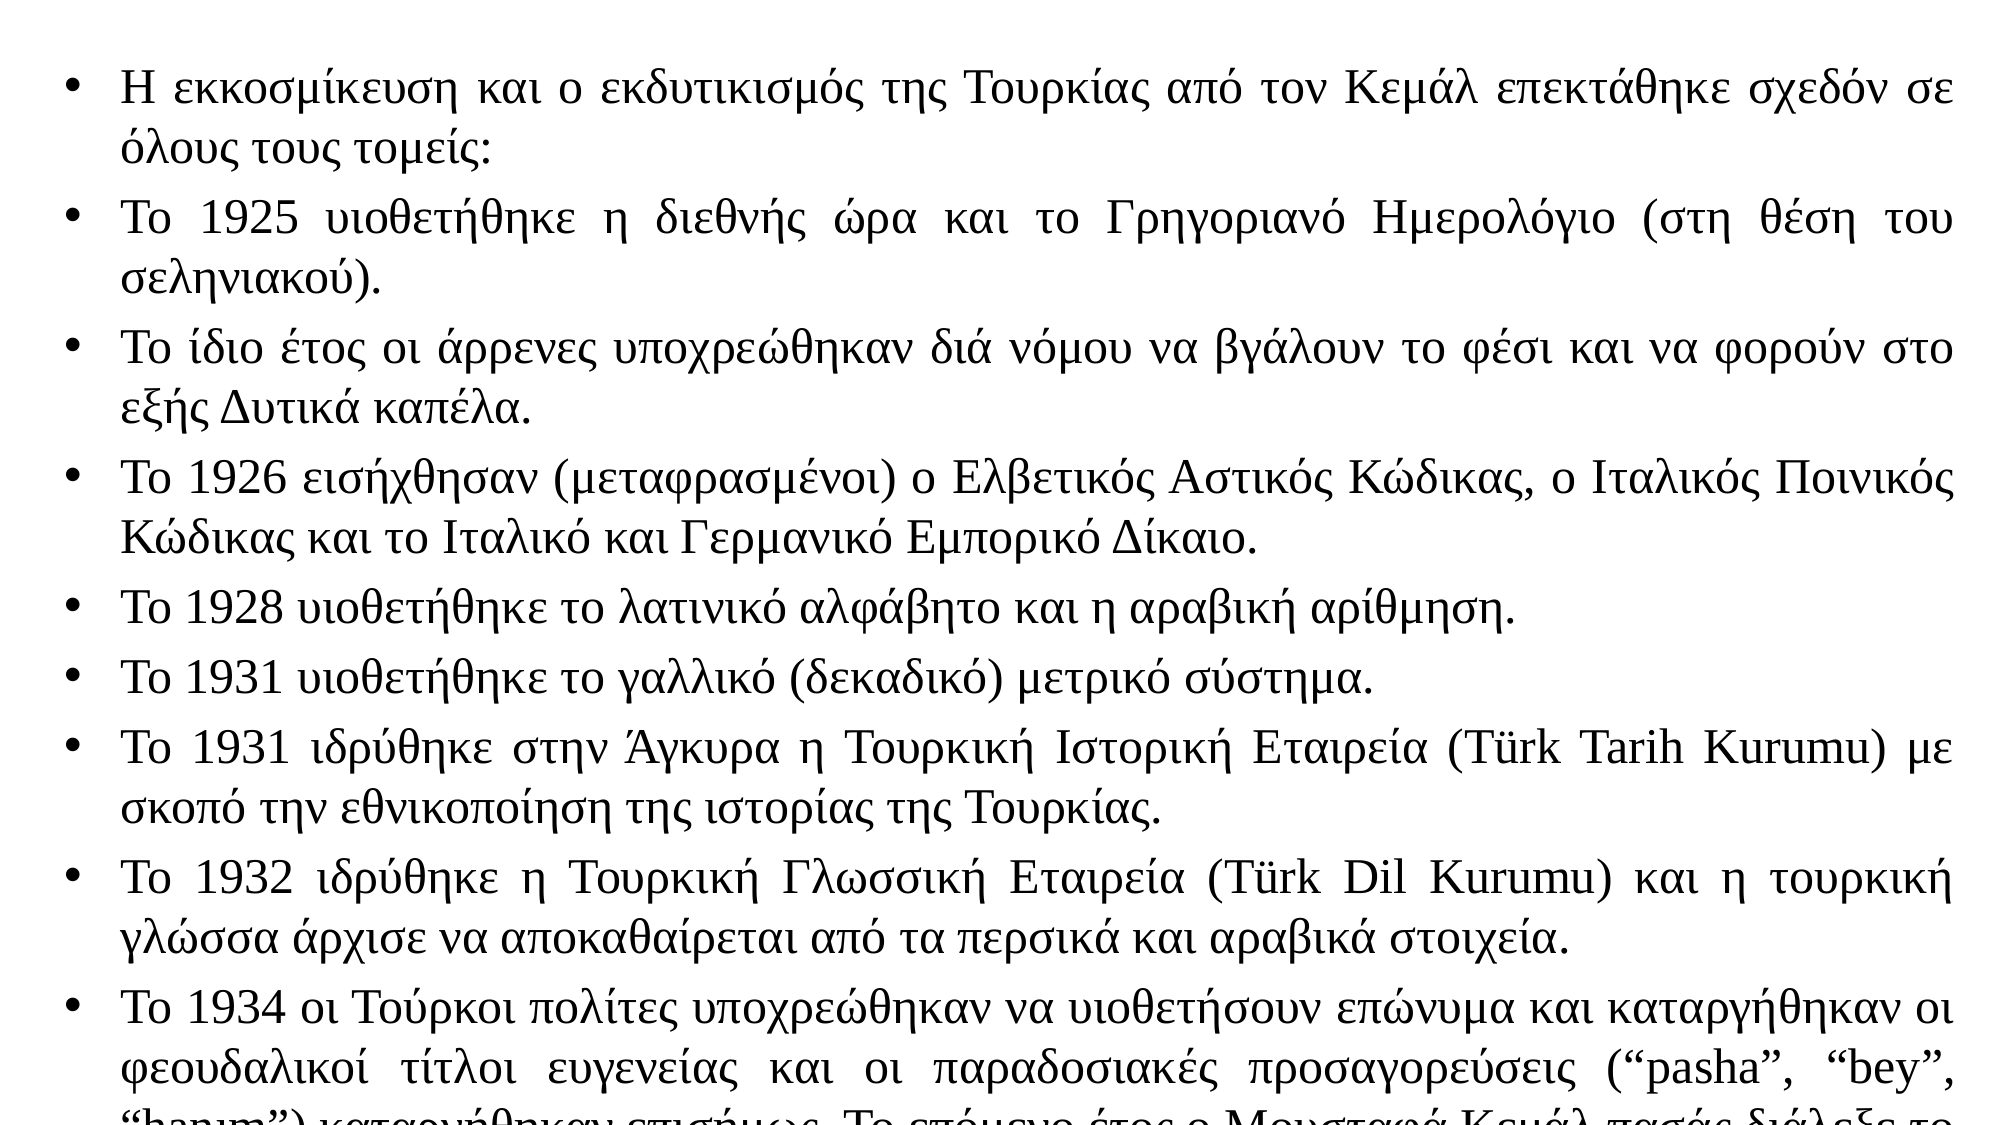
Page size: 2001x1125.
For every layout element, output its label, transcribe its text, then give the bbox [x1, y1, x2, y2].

list Η εκκοσμίκευση και ο εκδυτικισμός της Τουρκίας από τον Κεμάλ επεκτάθηκε σχεδόν σε όλους τους τομείς: Το 1925 υιοθετήθηκε η διεθνής ώρα και το Γρηγοριανό Ημερολόγιο (στη θέση του σεληνιακού). Το ίδιο έτος οι άρρενες υποχρεώθηκαν διά νόμου να βγάλουν το φέσι και να φορούν στο εξής Δυτικά καπέλα. Το 1926 εισήχθησαν (μεταφρασμένοι) ο Ελβετικός Αστικός Κώδικας, ο Ιταλικός Ποινικός Κώδικας και το Ιταλικό και Γερμανικό Εμπορικό Δίκαιο. Το 1928 υιοθετήθηκε το λατινικό αλφάβητο και η αραβική αρίθμηση. Το 1931 υιοθετήθηκε το γαλλικό (δεκαδικό) μετρικό σύστημα. Το 1931 ιδρύθηκε στην Άγκυρα η Τουρκική Ιστορική Εταιρεία (Türk Tarih Kurumu) με σκοπό την εθνικοποίηση της ιστορίας της Τουρκίας. To 1932 ιδρύθηκε η Τουρκική Γλωσσική Εταιρεία (Türk Dil Kurumu) και η τουρκική γλώσσα άρχισε να αποκαθαίρεται από τα περσικά και αραβικά στοιχεία. Το 1934 οι Τούρκοι πολίτες υποχρεώθηκαν να υιοθετήσουν επώνυμα και καταργήθηκαν οι φεουδαλικοί τίτλοι ευγενείας και οι παραδοσιακές προσαγορεύσεις (“pasha”, “bey”, “hanım”) καταργήθηκαν επισήμως. Το επόμενο έτος ο Μουσταφά Κεμάλ πασάς διάλεξε το επίθετο Atatürk για τον εαυτό του και ο Ισμέτ Πασάς το Ινονού (İsmet İnönü). Το 1934 οι γυναίκες στην Τουρκία απέκτησαν πολιτικά δικαιώματα. Το 1935 θεσπίστηκε η Κυριακή Αργία (αντί της Παρασκευής). [48, 46, 1971, 1088]
